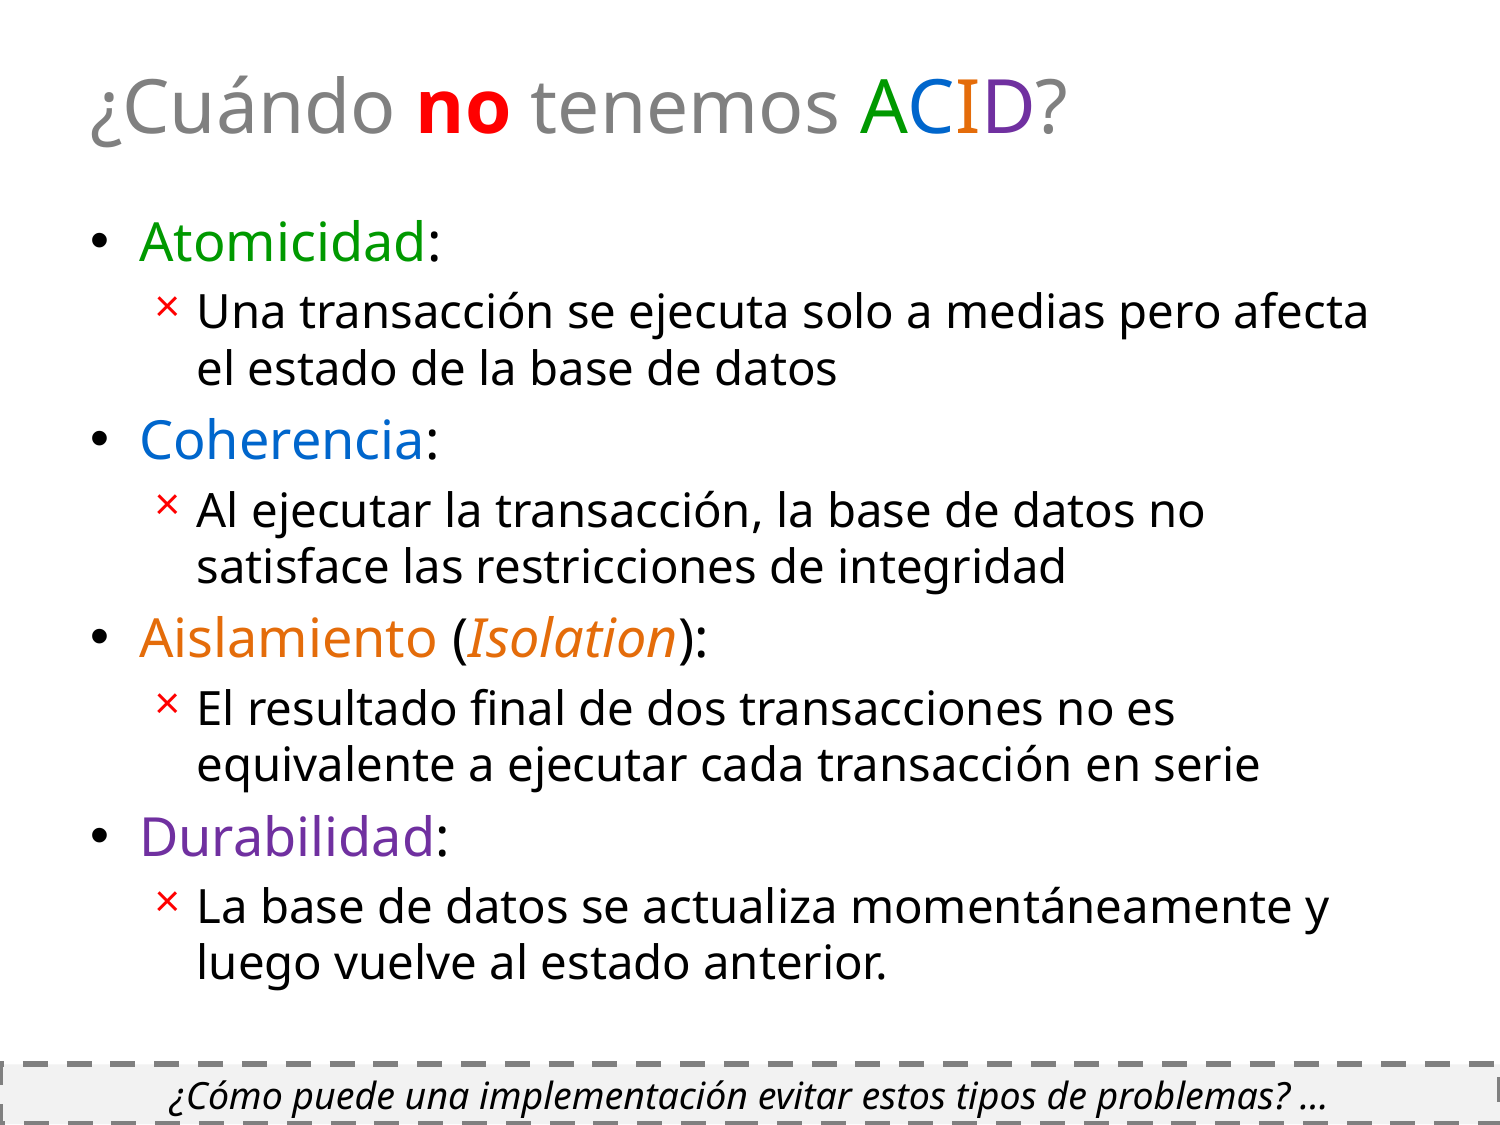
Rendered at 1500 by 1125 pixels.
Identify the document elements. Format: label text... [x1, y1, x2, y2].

text_box ¿Cómo puede una implementación evitar estos tipos de problemas? … [0, 1064, 1500, 1125]
list Atomicidad: Una transacción se ejecuta solo a medias pero afecta el estado de la base de datos Coherencia: Al ejecutar la transacción, la base de datos no satisface las restricciones de integridad Aislamiento (Isolation): El resultado final de dos transacciones no es equivalente a ejecutar cada transacción en serie Durabilidad: La base de datos se actualiza momentáneamente y luego vuelve al estado anterior. [75, 200, 1425, 1005]
title ¿Cuándo no tenemos ACID? [75, 45, 1425, 163]
